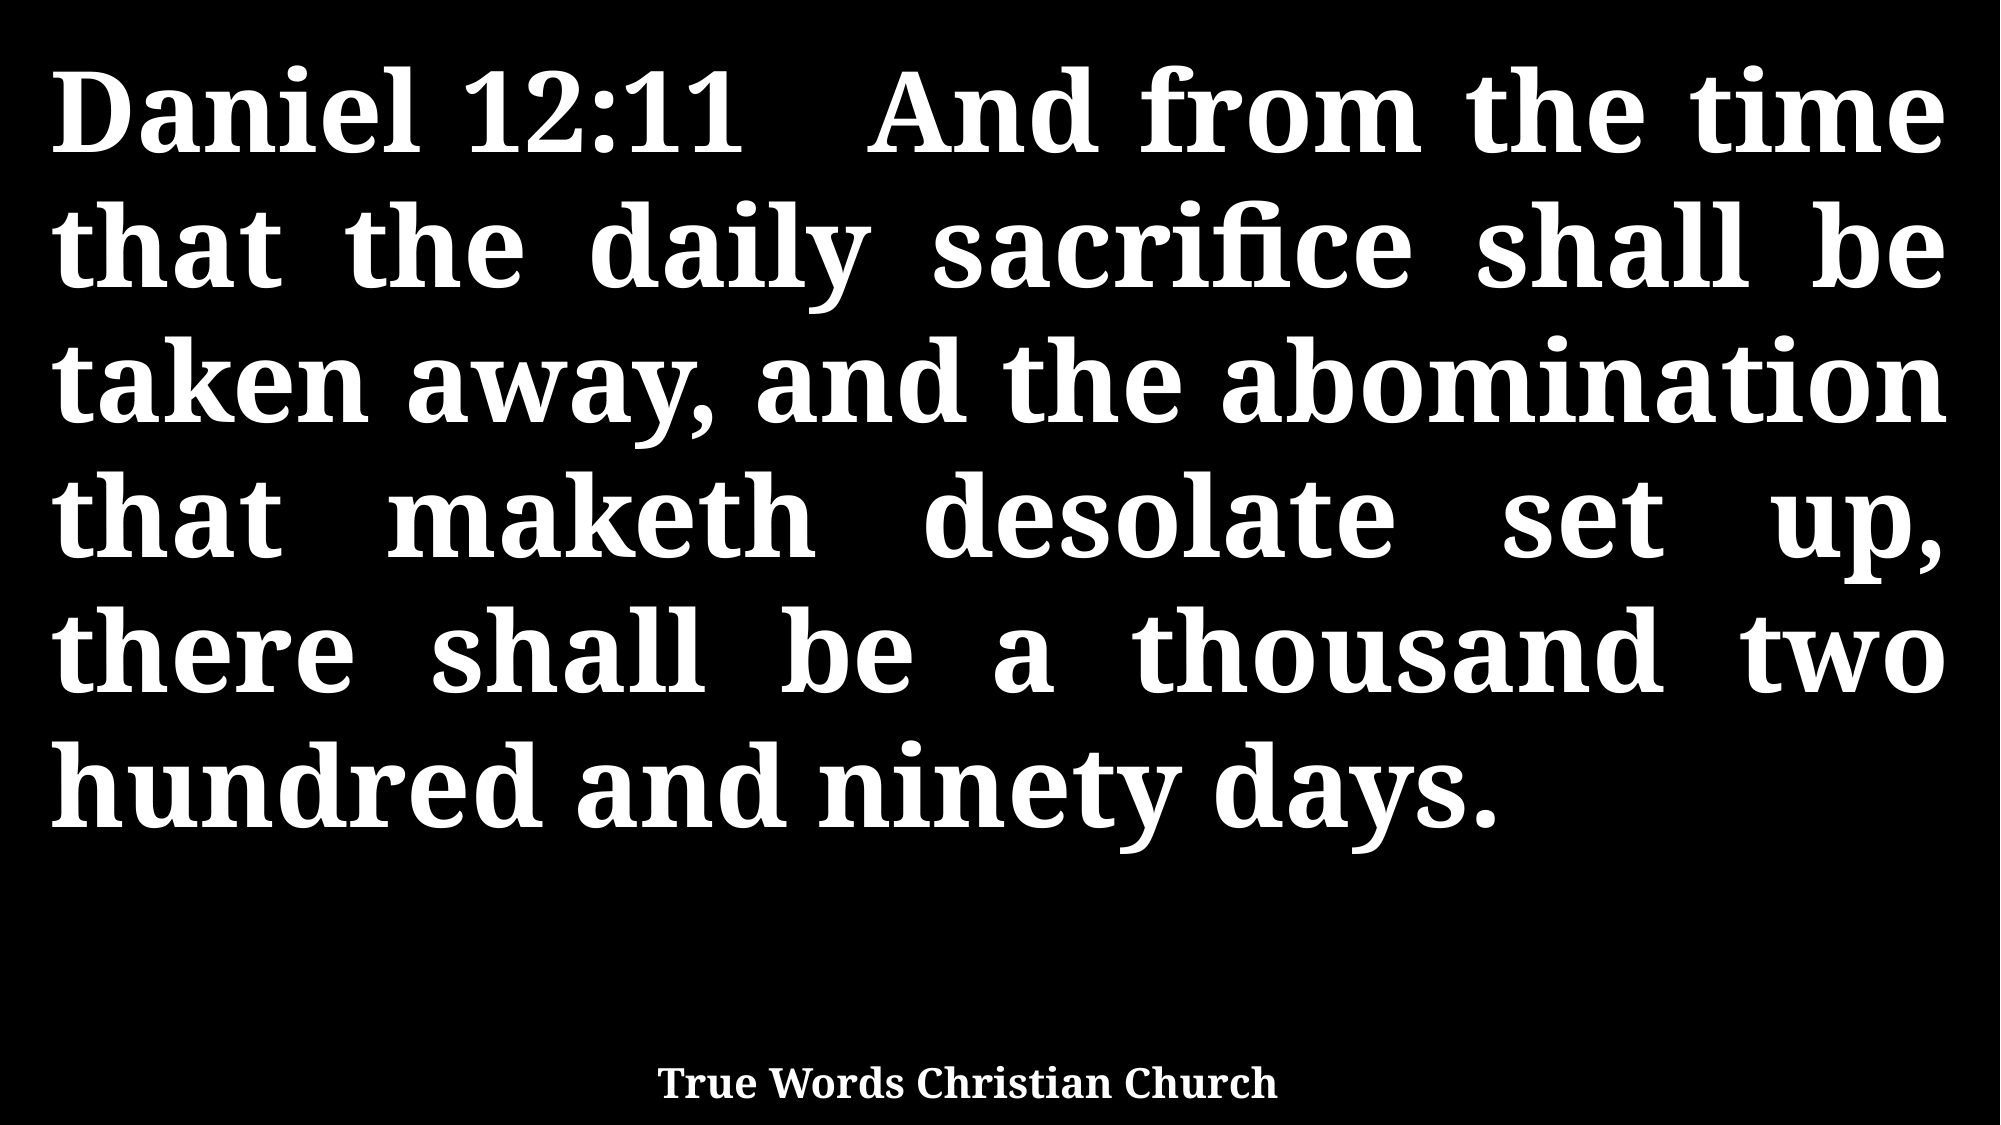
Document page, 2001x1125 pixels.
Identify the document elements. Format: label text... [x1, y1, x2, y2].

text_box Daniel 12:11 And from the time that the daily sacrifice shall be taken away, and the abomination that maketh desolate set up, there shall be a thousand two hundred and ninety days. [35, 32, 1965, 857]
text_box True Words Christian Church [642, 1049, 1294, 1114]
